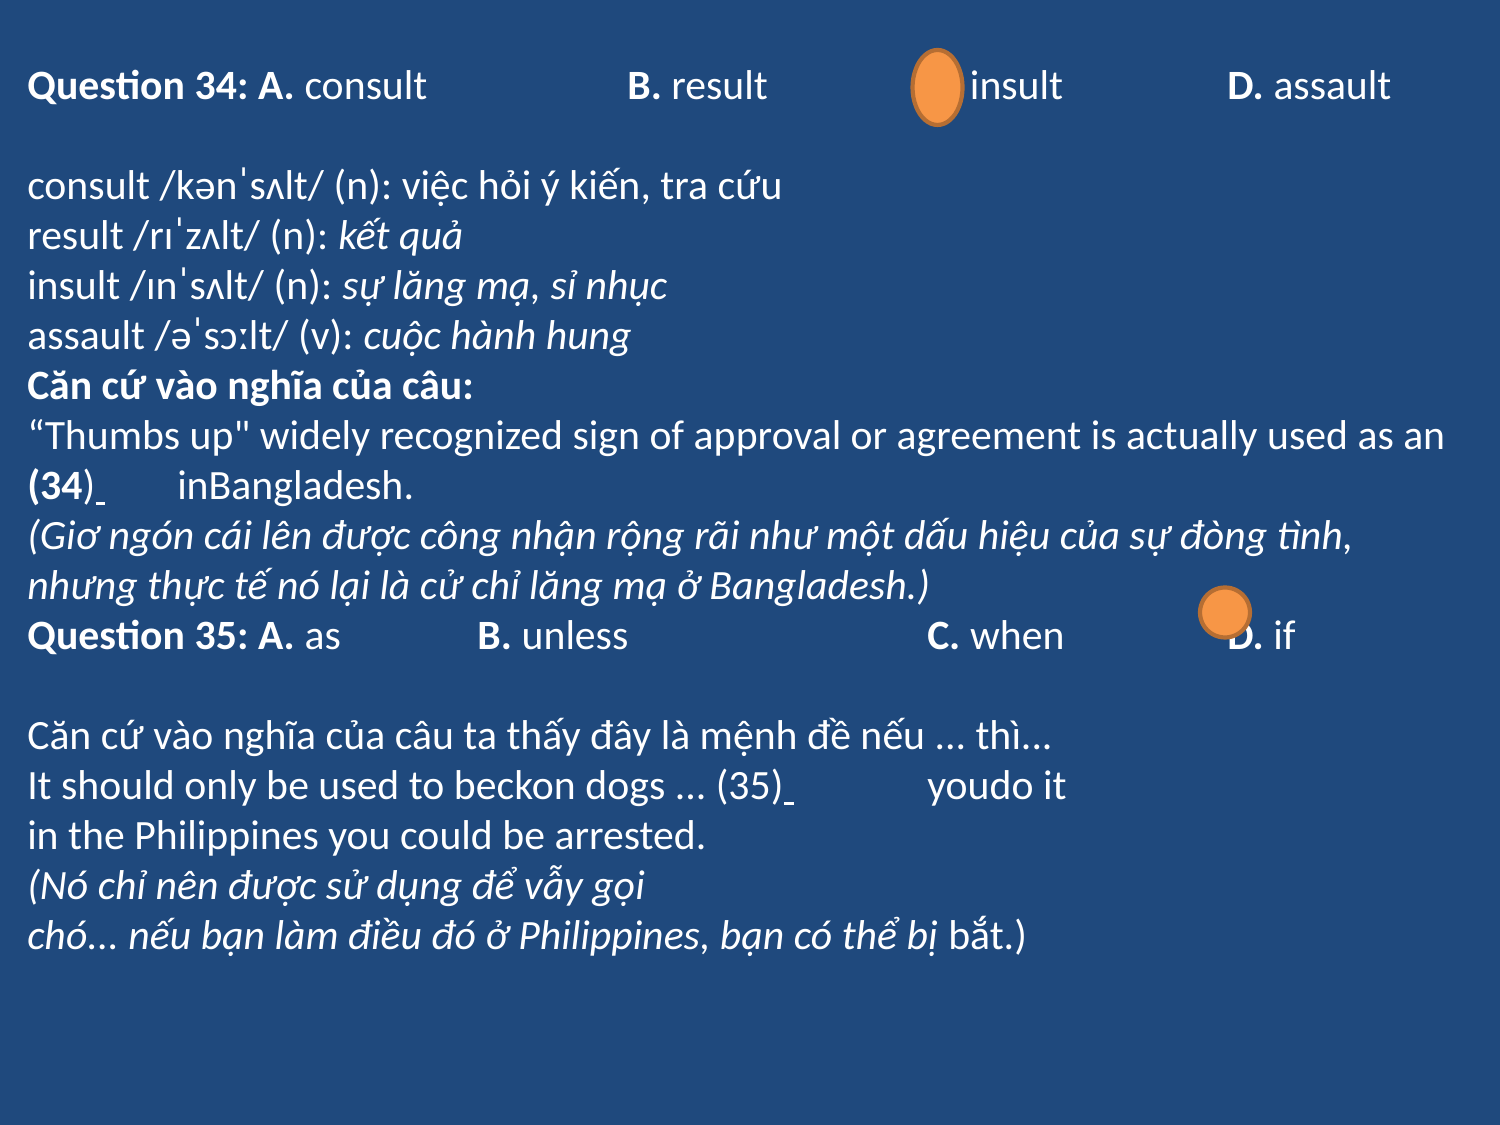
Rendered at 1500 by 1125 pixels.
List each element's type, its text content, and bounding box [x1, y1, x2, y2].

text_box [1197, 585, 1253, 640]
text_box [910, 47, 965, 128]
text_box Question 34: A. consult B. result C. insult D. assault consult /kənˈsʌlt/ (n): việc hỏi ý kiến, tra cứu result /rɪˈzʌlt/ (n): kết quả insult /ɪnˈsʌlt/ (n): sự lăng mạ, sỉ nhục assault /əˈsɔːlt/ (v): cuộc hành hung Căn cứ vào nghĩa của câu: “Thumbs up" widely recognized sign of approval or agreement is actually used as an (34) inBangladesh. (Giơ ngón cái lên được công nhận rộng rãi như một dấu hiệu của sự đòng tình, nhưng thực tế nó lại là cử chỉ lăng mạ ở Bangladesh.) Question 35: A. as B. unless C. when D. if Căn cứ vào nghĩa của câu ta thấy đây là mệnh đề nếu ... thì... It should only be used to beckon dogs ... (35) youdo it in the Philippines you could be arrested. (Nó chỉ nên được sử dụng để vẫy gọi chó... nếu bạn làm điều đó ở Philippines, bạn có thể bị bắt.) [12, 50, 1463, 1016]
